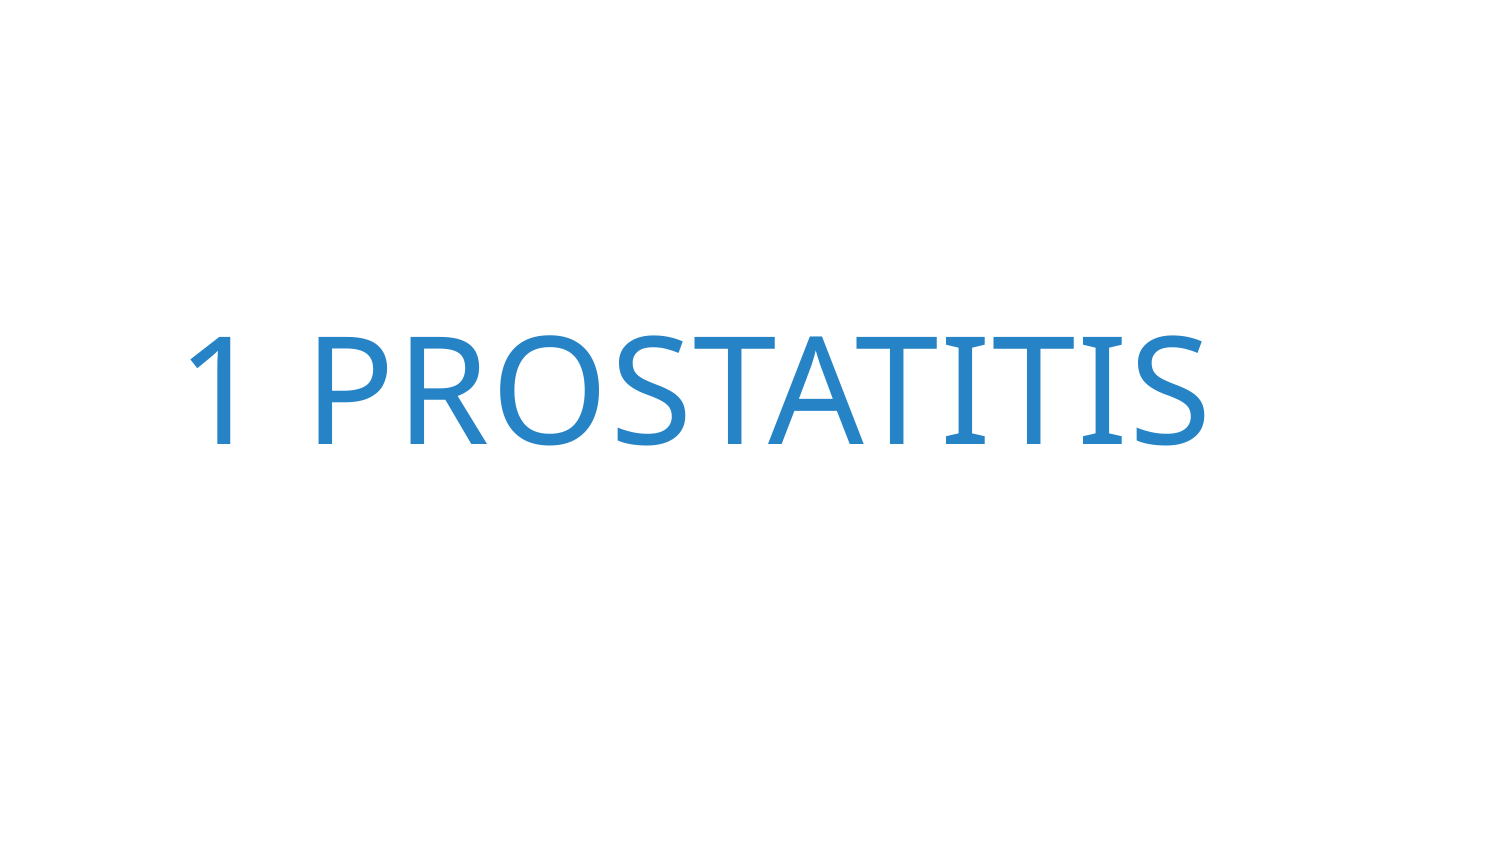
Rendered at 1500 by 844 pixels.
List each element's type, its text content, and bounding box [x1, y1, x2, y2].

title 1 prostatitis [162, 309, 1359, 494]
